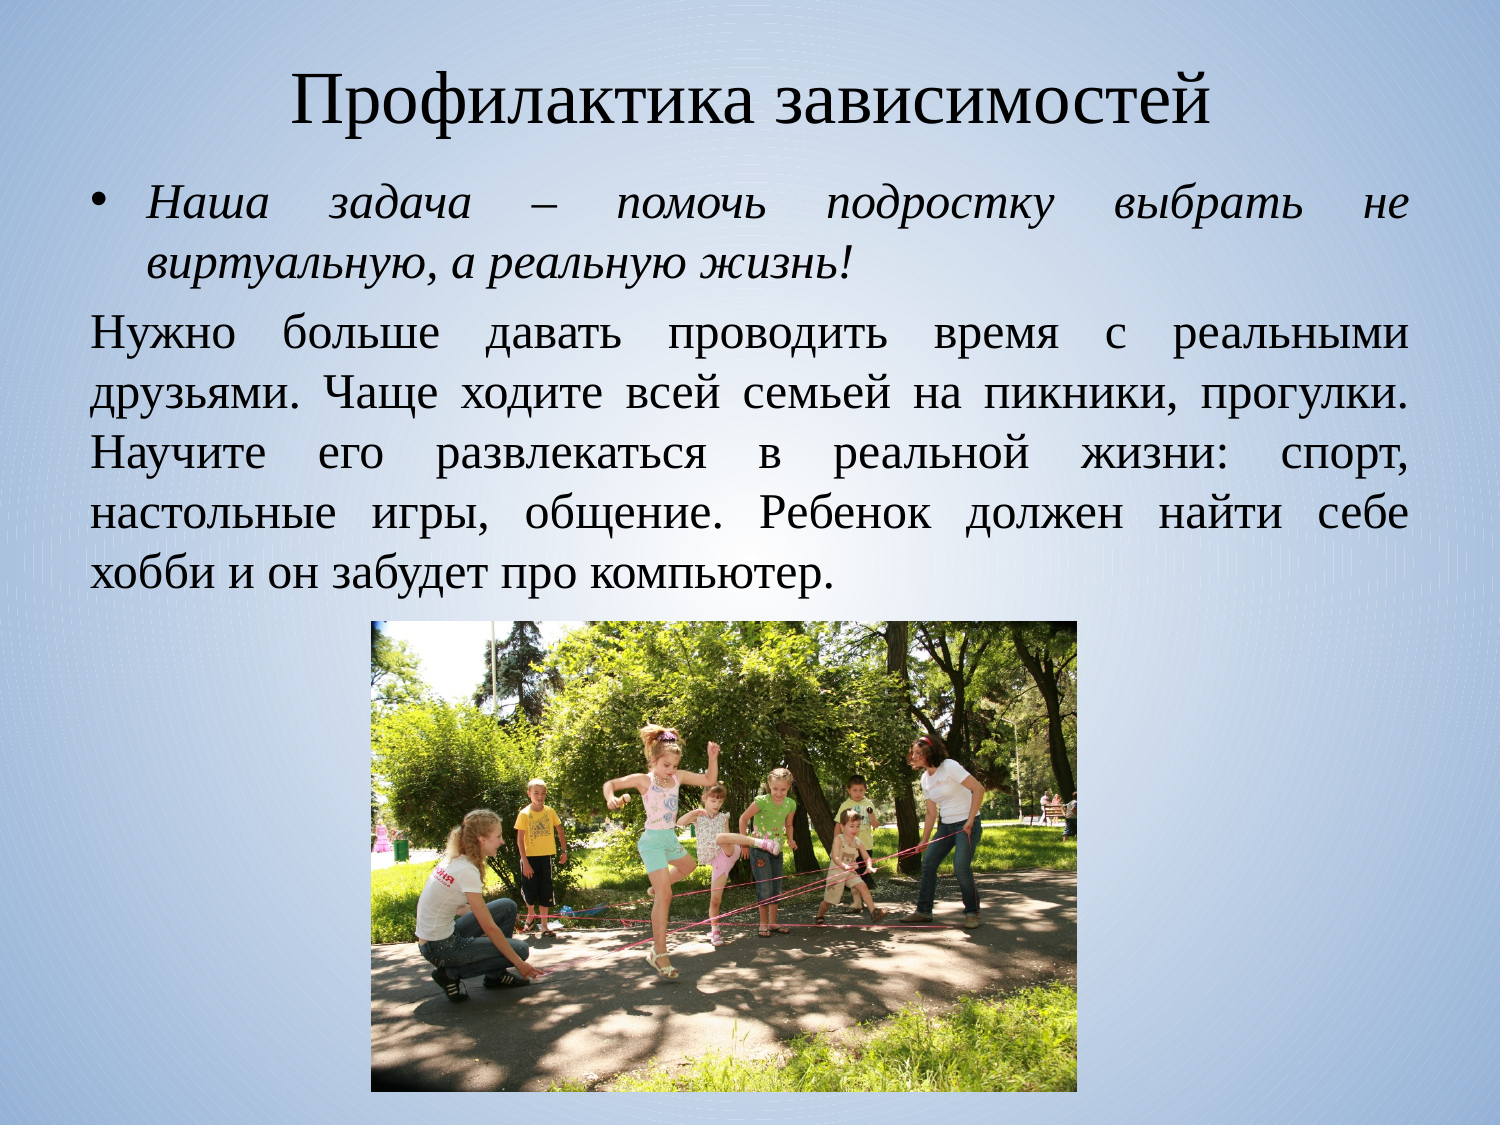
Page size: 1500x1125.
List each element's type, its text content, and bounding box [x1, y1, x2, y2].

title Профилактика зависимостей [76, 0, 1427, 188]
picture [371, 621, 1078, 1092]
list Наша задача – помочь подростку выбрать не виртуальную, а реальную жизнь! Нужно больше давать проводить время с реальными друзьями. Чаще ходите всей семьей на пикники, прогулки. Научите его развлекаться в реальной жизни: спорт, настольные игры, общение. Ребенок должен найти себе хобби и он забудет про компьютер. [75, 160, 1425, 1005]
